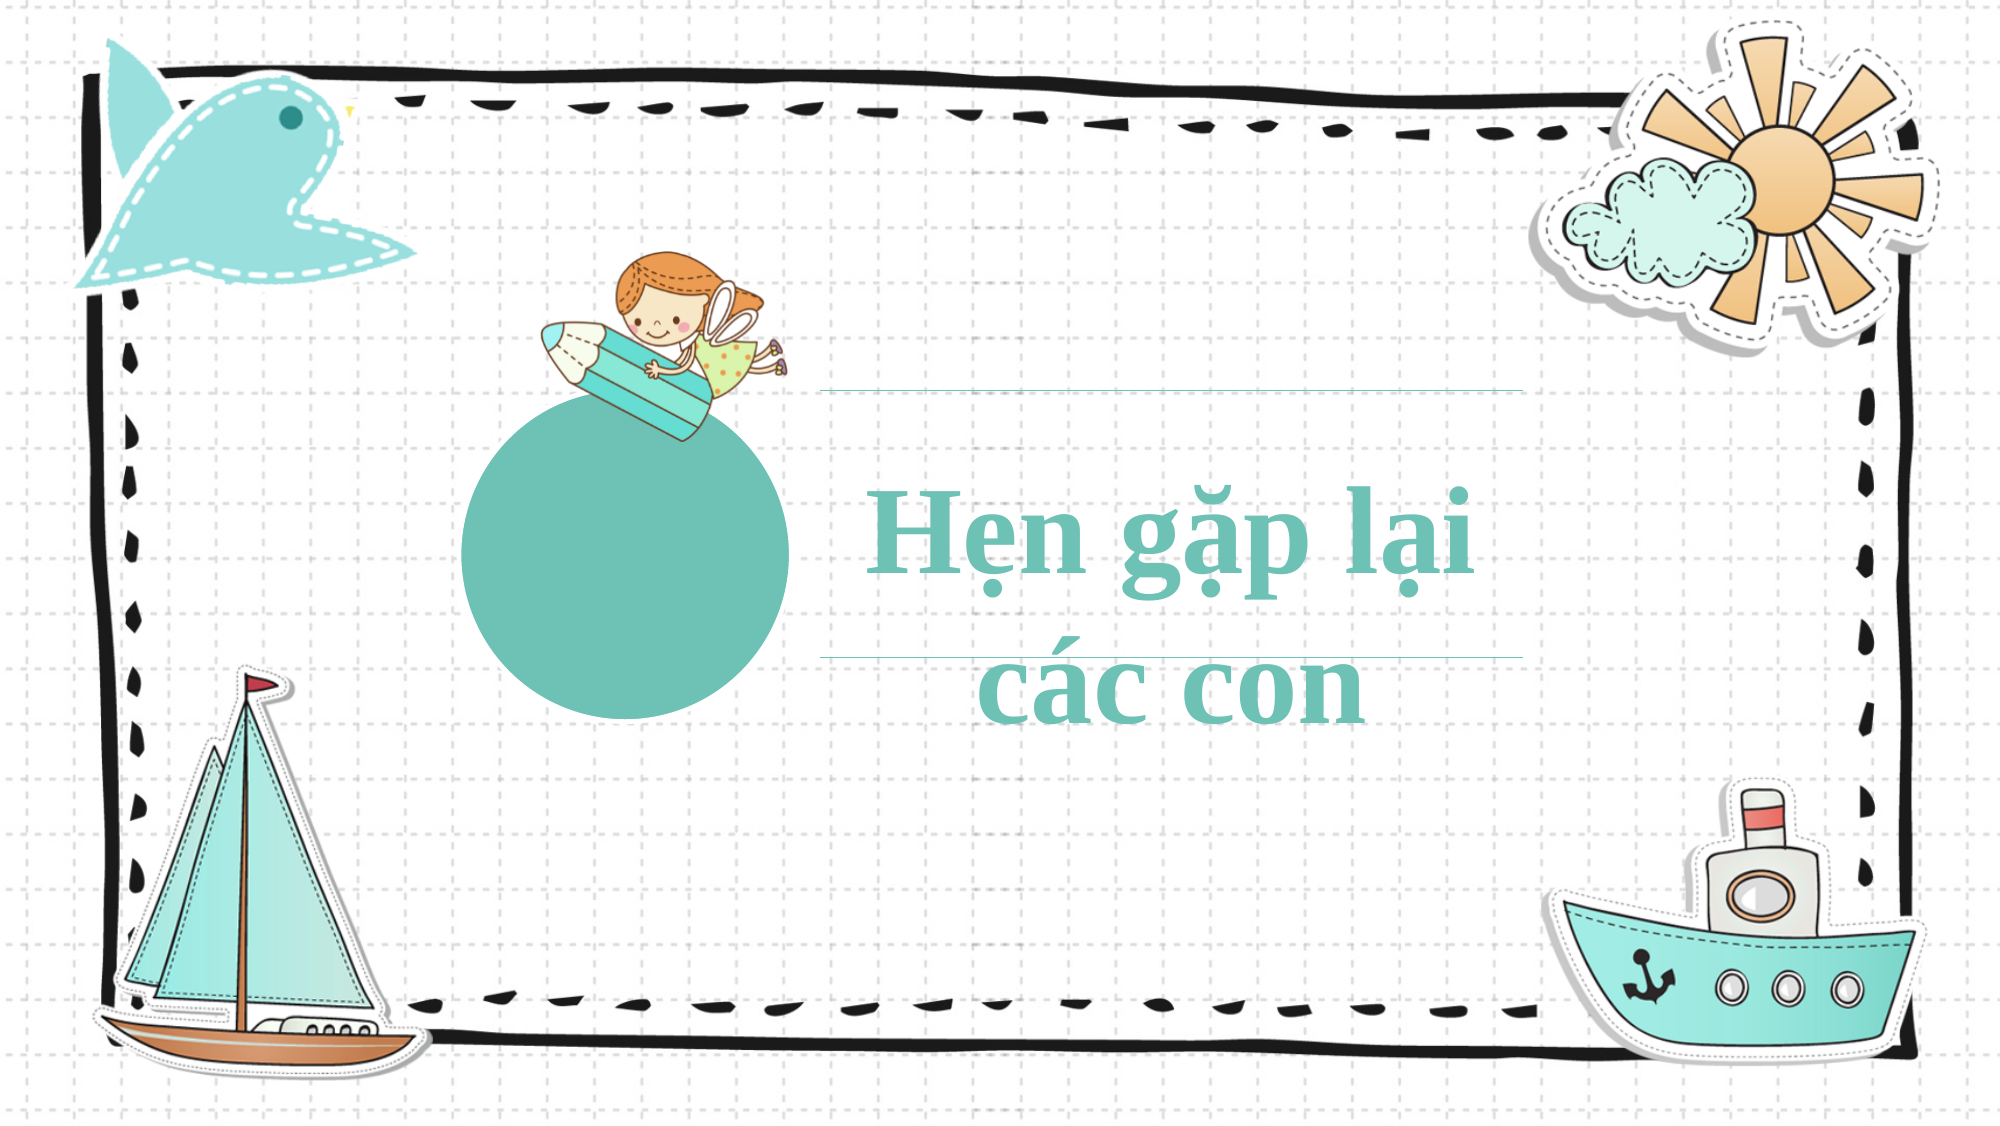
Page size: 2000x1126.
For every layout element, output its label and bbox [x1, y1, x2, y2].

text_box [819, 390, 1524, 658]
picture [0, 0, 2000, 1126]
